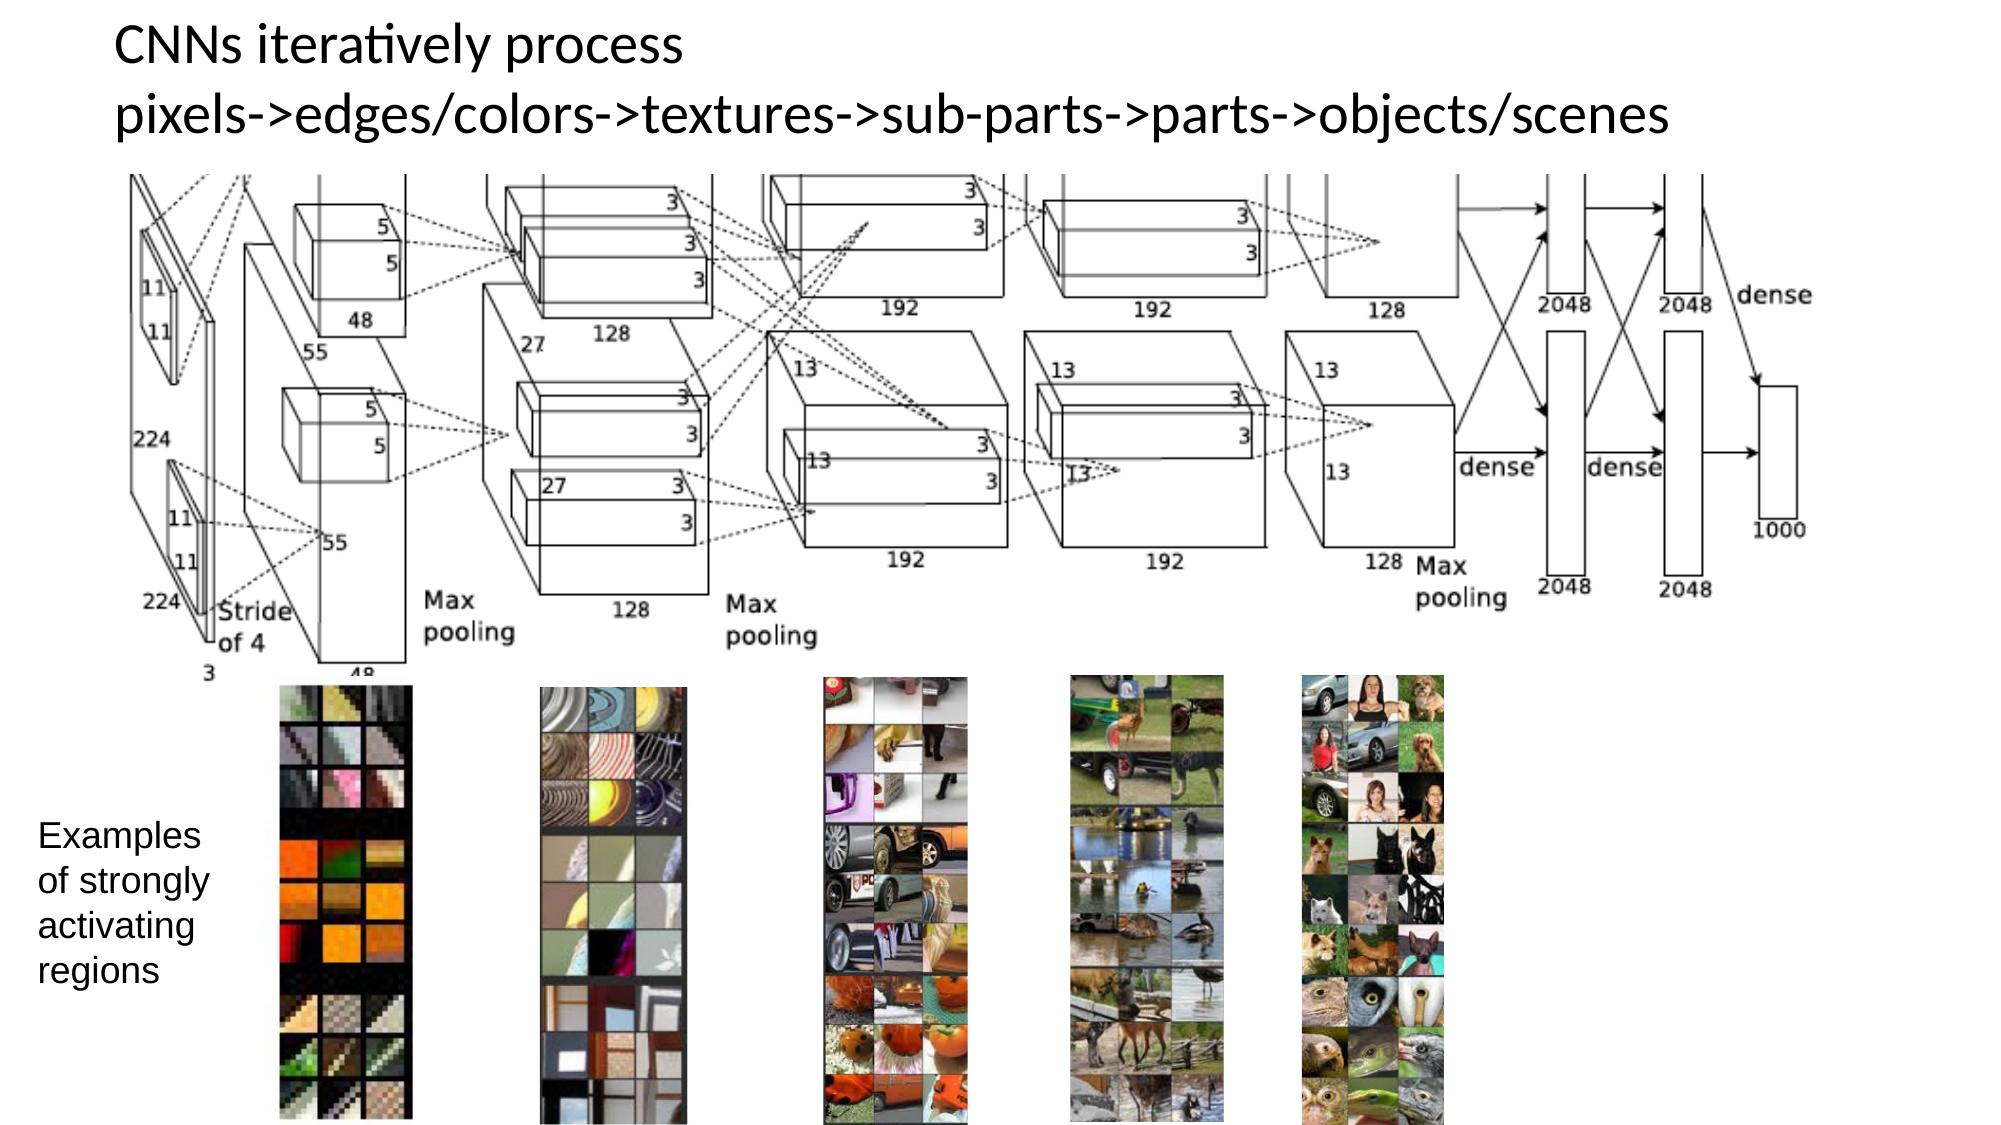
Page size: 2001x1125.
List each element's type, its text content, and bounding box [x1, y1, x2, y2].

title CNNs iteratively process pixels->edges/colors->textures->sub-parts->parts->objects/scenes [99, 0, 1900, 150]
picture [103, 174, 1859, 1125]
text_box Examples of strongly activating regions [22, 803, 248, 999]
